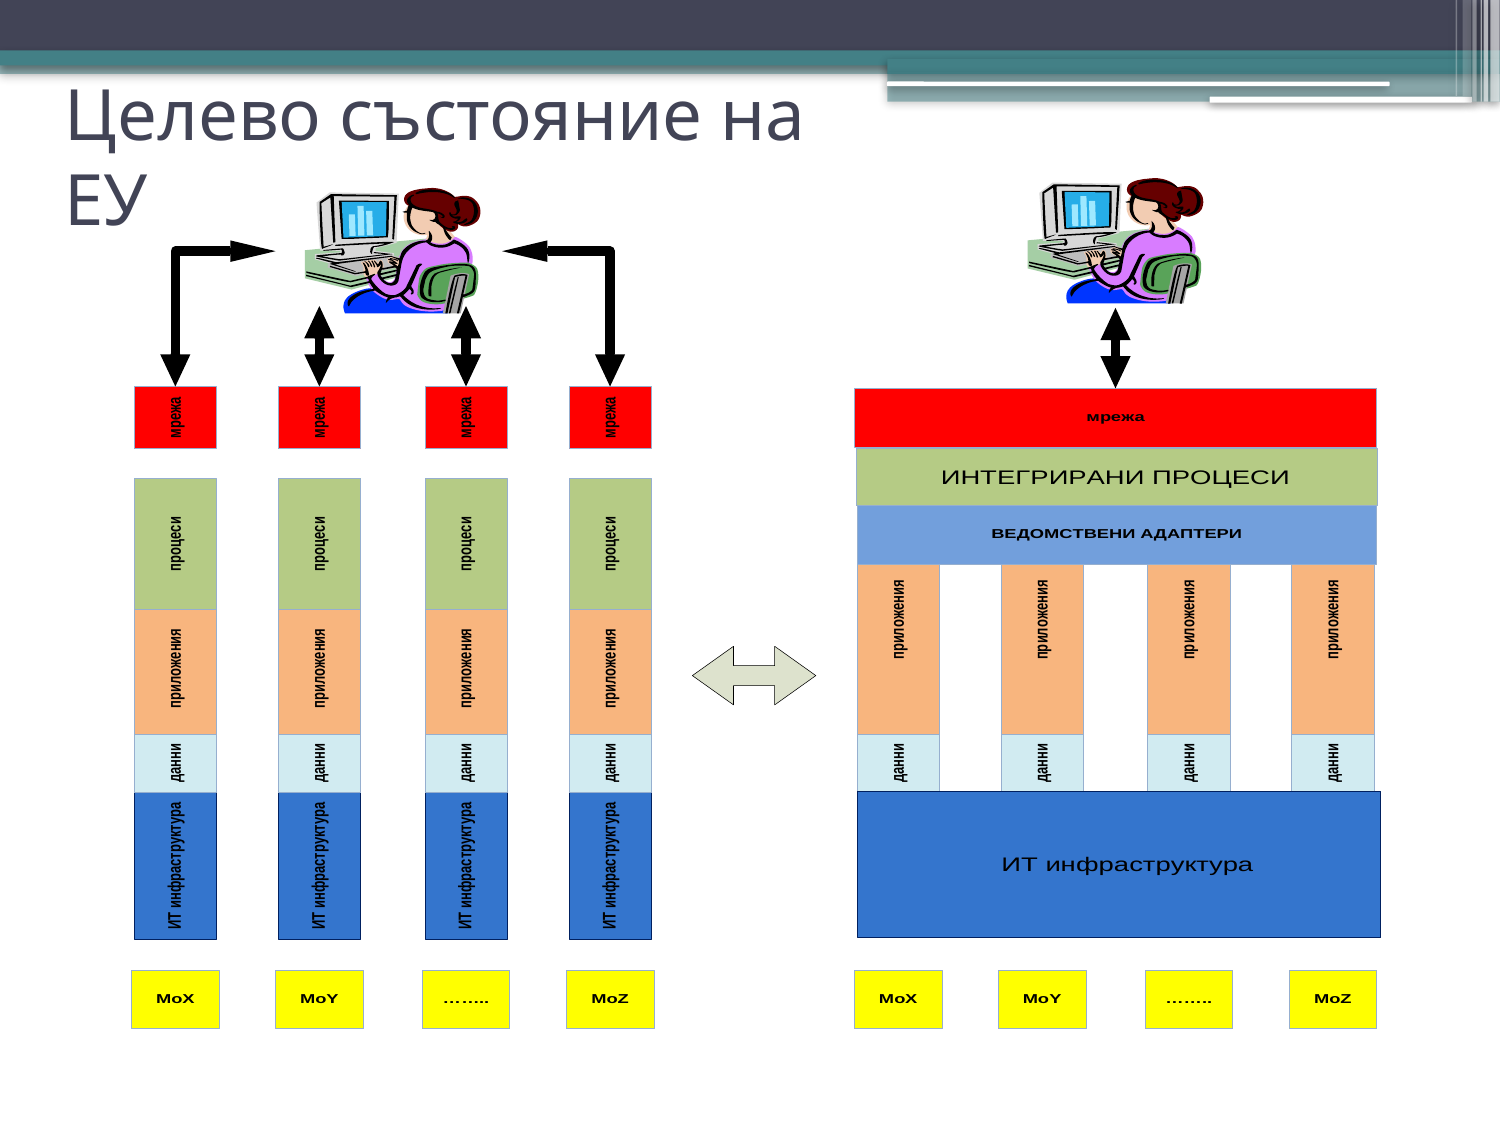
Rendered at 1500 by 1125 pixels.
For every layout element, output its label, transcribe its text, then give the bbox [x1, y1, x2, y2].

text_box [124, 174, 1412, 1101]
text_box Целево състояние на ЕУ [49, 62, 888, 175]
